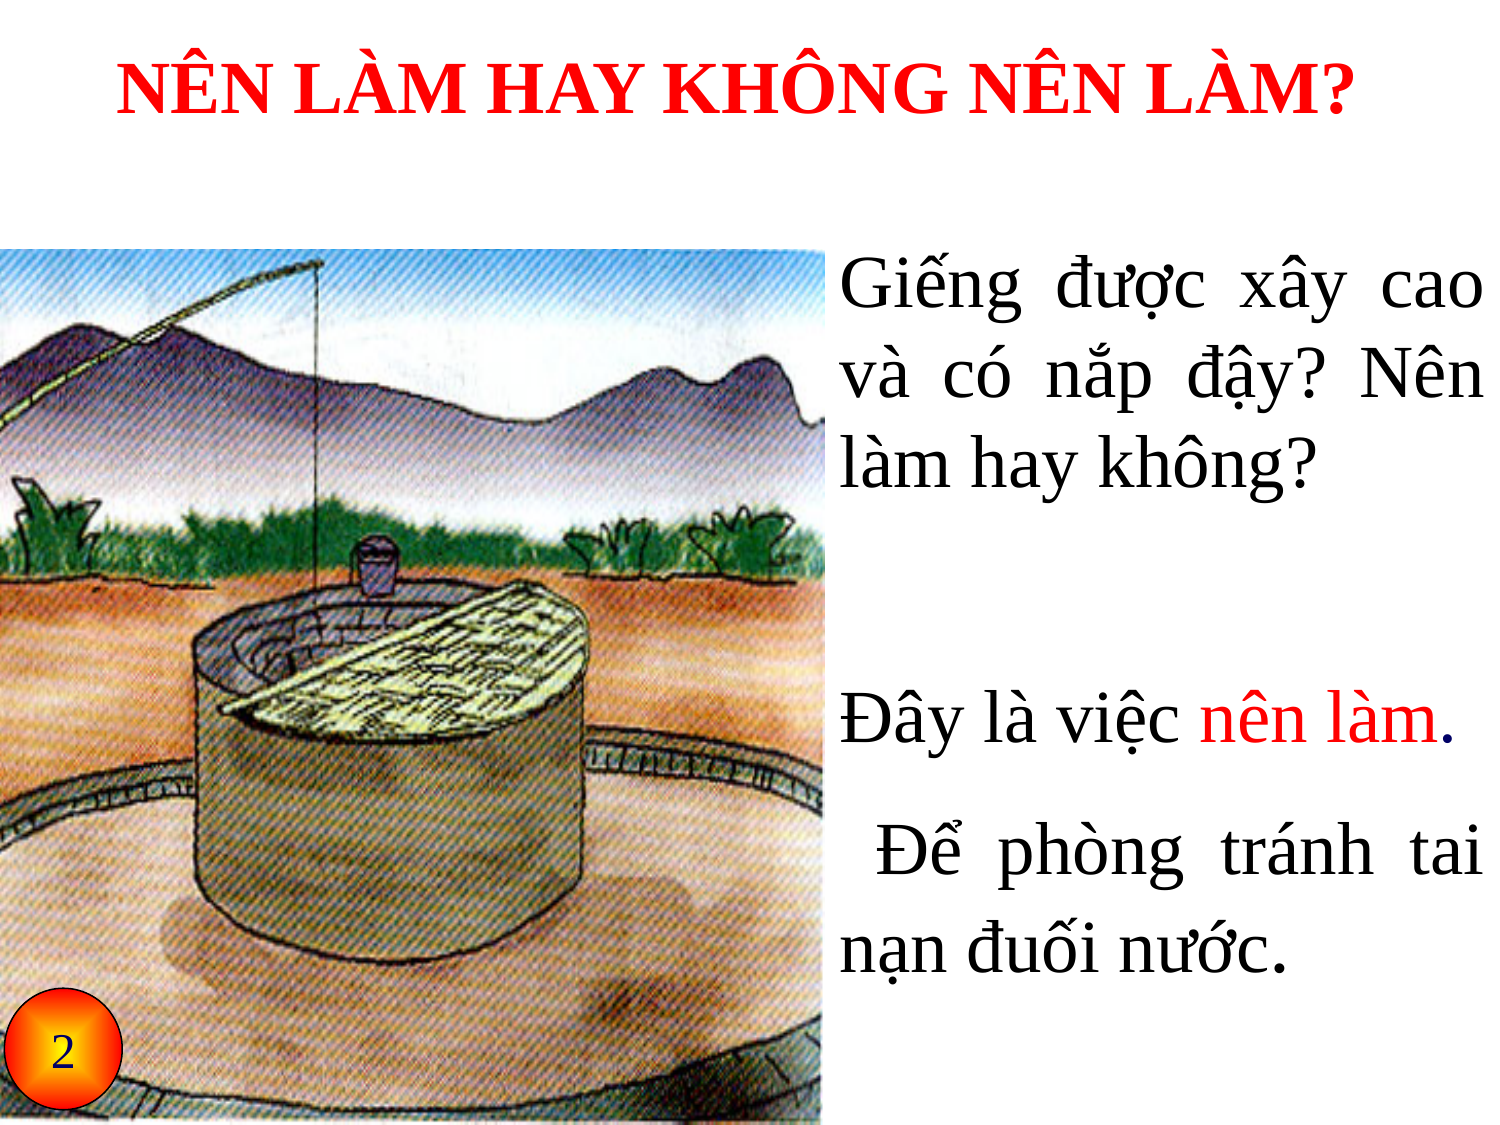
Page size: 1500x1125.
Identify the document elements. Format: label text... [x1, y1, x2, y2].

text_box Giếng được xây cao và có nắp đậy? Nên làm hay không? Đây là việc nên làm. Để phòng tránh tai nạn đuối nước. [824, 224, 1500, 997]
title NÊN LÀM HAY KHÔNG NÊN LÀM? [62, 0, 1413, 168]
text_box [0, 249, 826, 1125]
